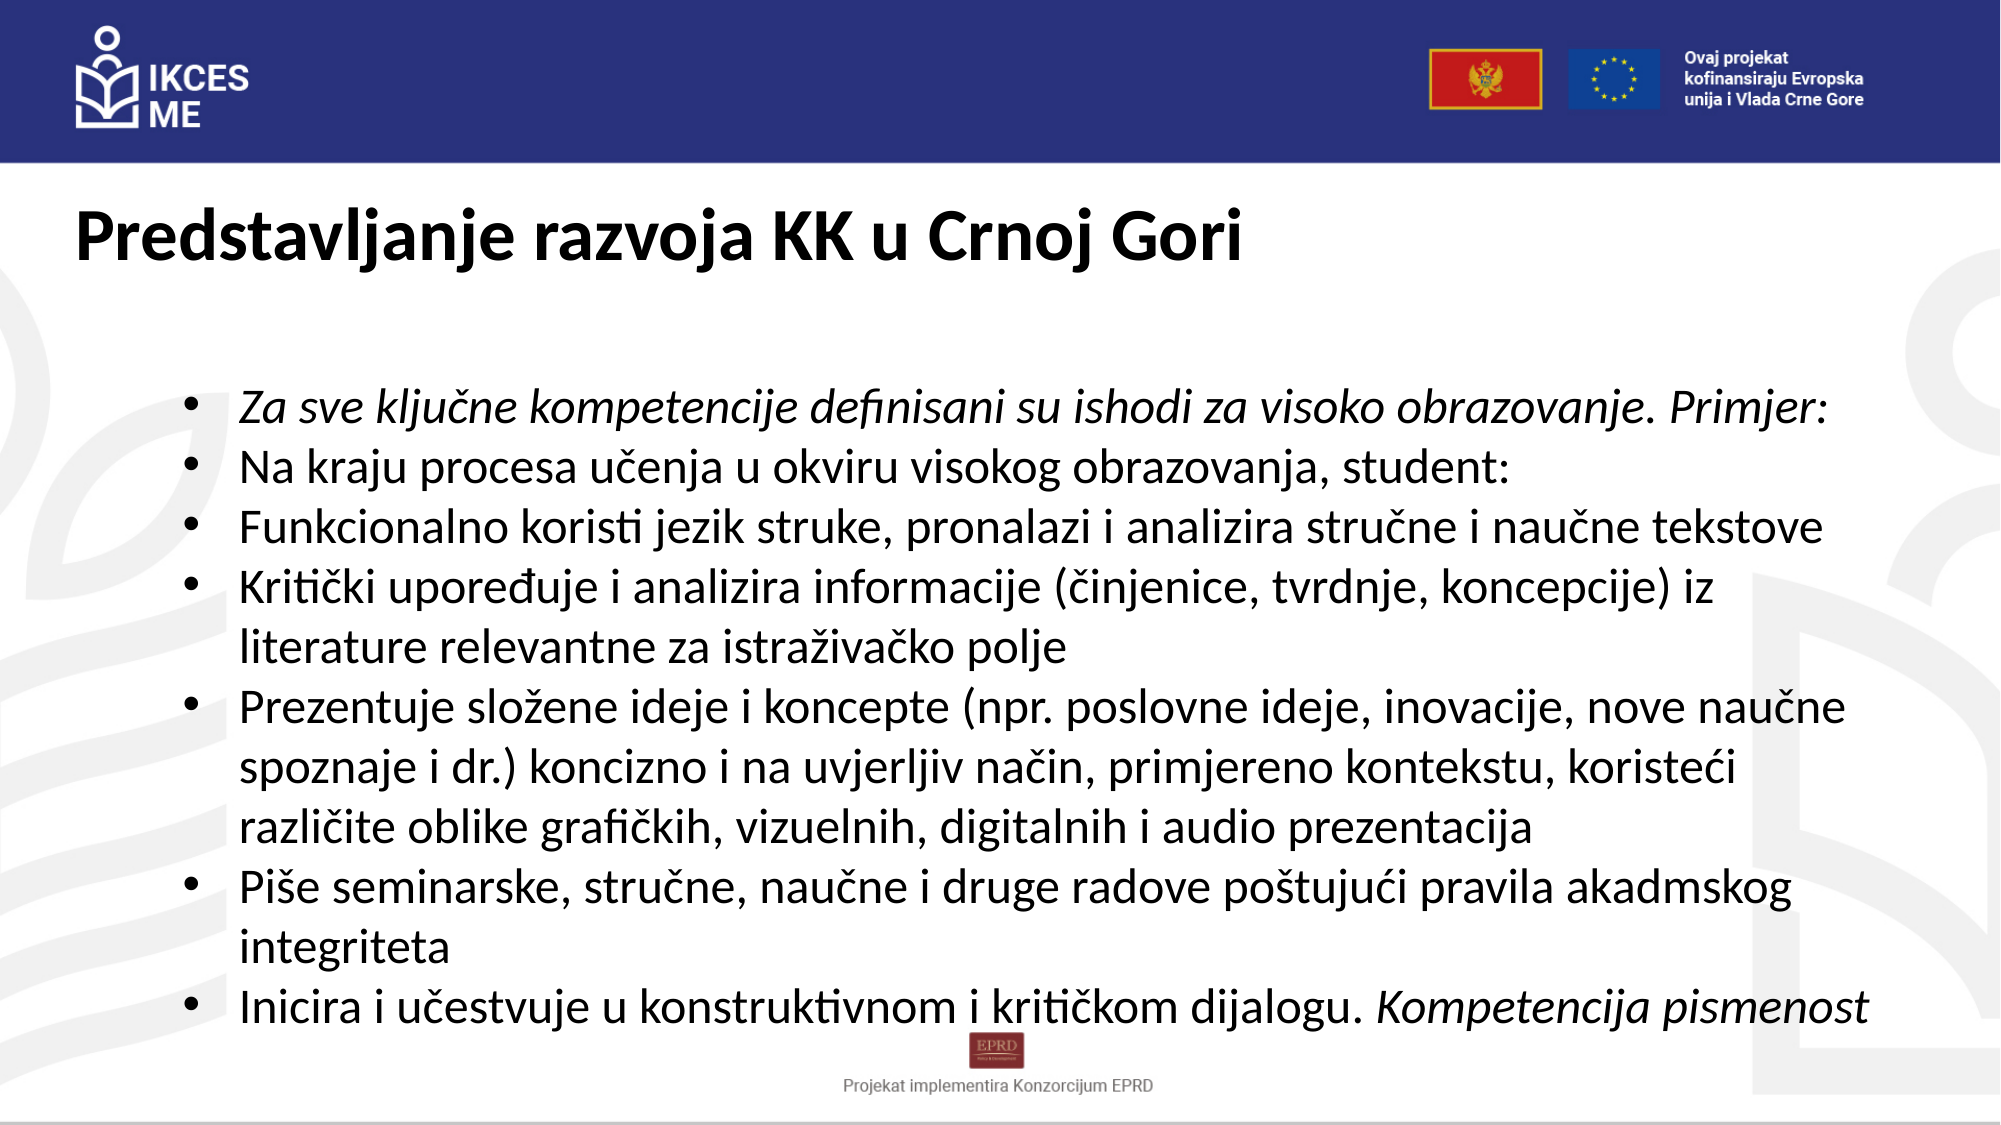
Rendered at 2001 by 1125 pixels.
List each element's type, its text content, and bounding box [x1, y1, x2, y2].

text_box Za sve ključne kompetencije definisani su ishodi za visoko obrazovanje. Primjer: Na kraju procesa učenja u okviru visokog obrazovanja, student: Funkcionalno koristi jezik struke, pronalazi i analizira stručne i naučne tekstove Kritički upoređuje i analizira informacije (činjenice, tvrdnje, koncepcije) iz literature relevantne za istraživačko polje Prezentuje složene ideje i koncepte (npr. poslovne ideje, inovacije, nove naučne spoznaje i dr.) koncizno i na uvjerljiv način, primjereno kontekstu, koristeći različite oblike grafičkih, vizuelnih, digitalnih i audio prezentacija Piše seminarske, stručne, naučne i druge radove poštujući pravila akadmskog integriteta Inicira i učestvuje u konstruktivnom i kritičkom dijalogu. Kompetencija pismenost [167, 366, 1906, 1041]
text_box [129, 327, 1882, 1106]
picture [0, 0, 2001, 1125]
title Predstavljanje razvoja KK u Crnoj Gori [60, 211, 1960, 354]
